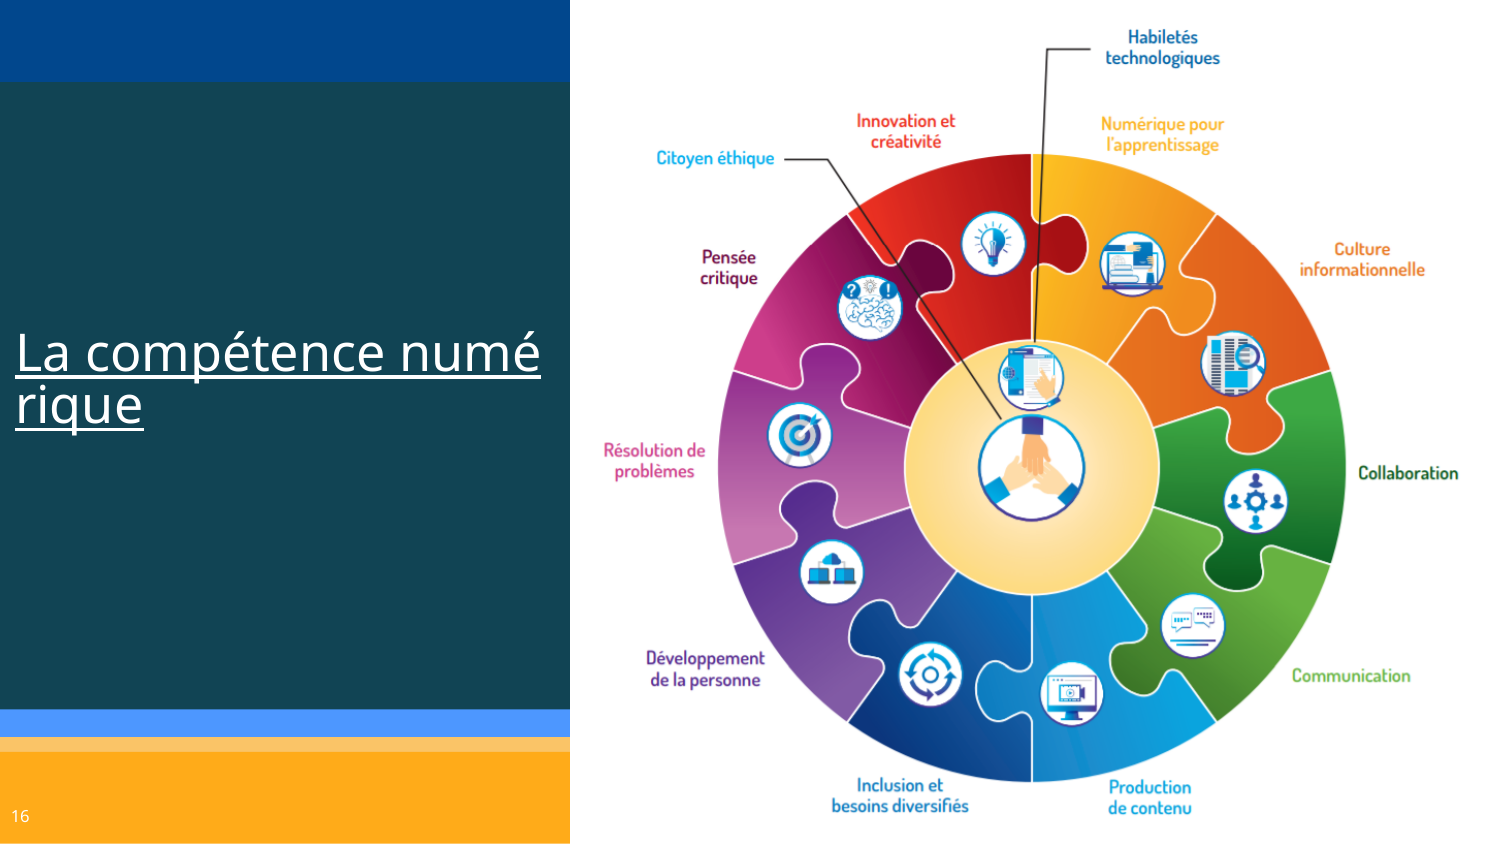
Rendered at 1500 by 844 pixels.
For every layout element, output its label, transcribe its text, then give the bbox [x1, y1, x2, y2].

text_box La compétence numérique [0, 304, 559, 406]
slide_number ‹#› [0, 790, 49, 844]
picture [586, 0, 1488, 844]
